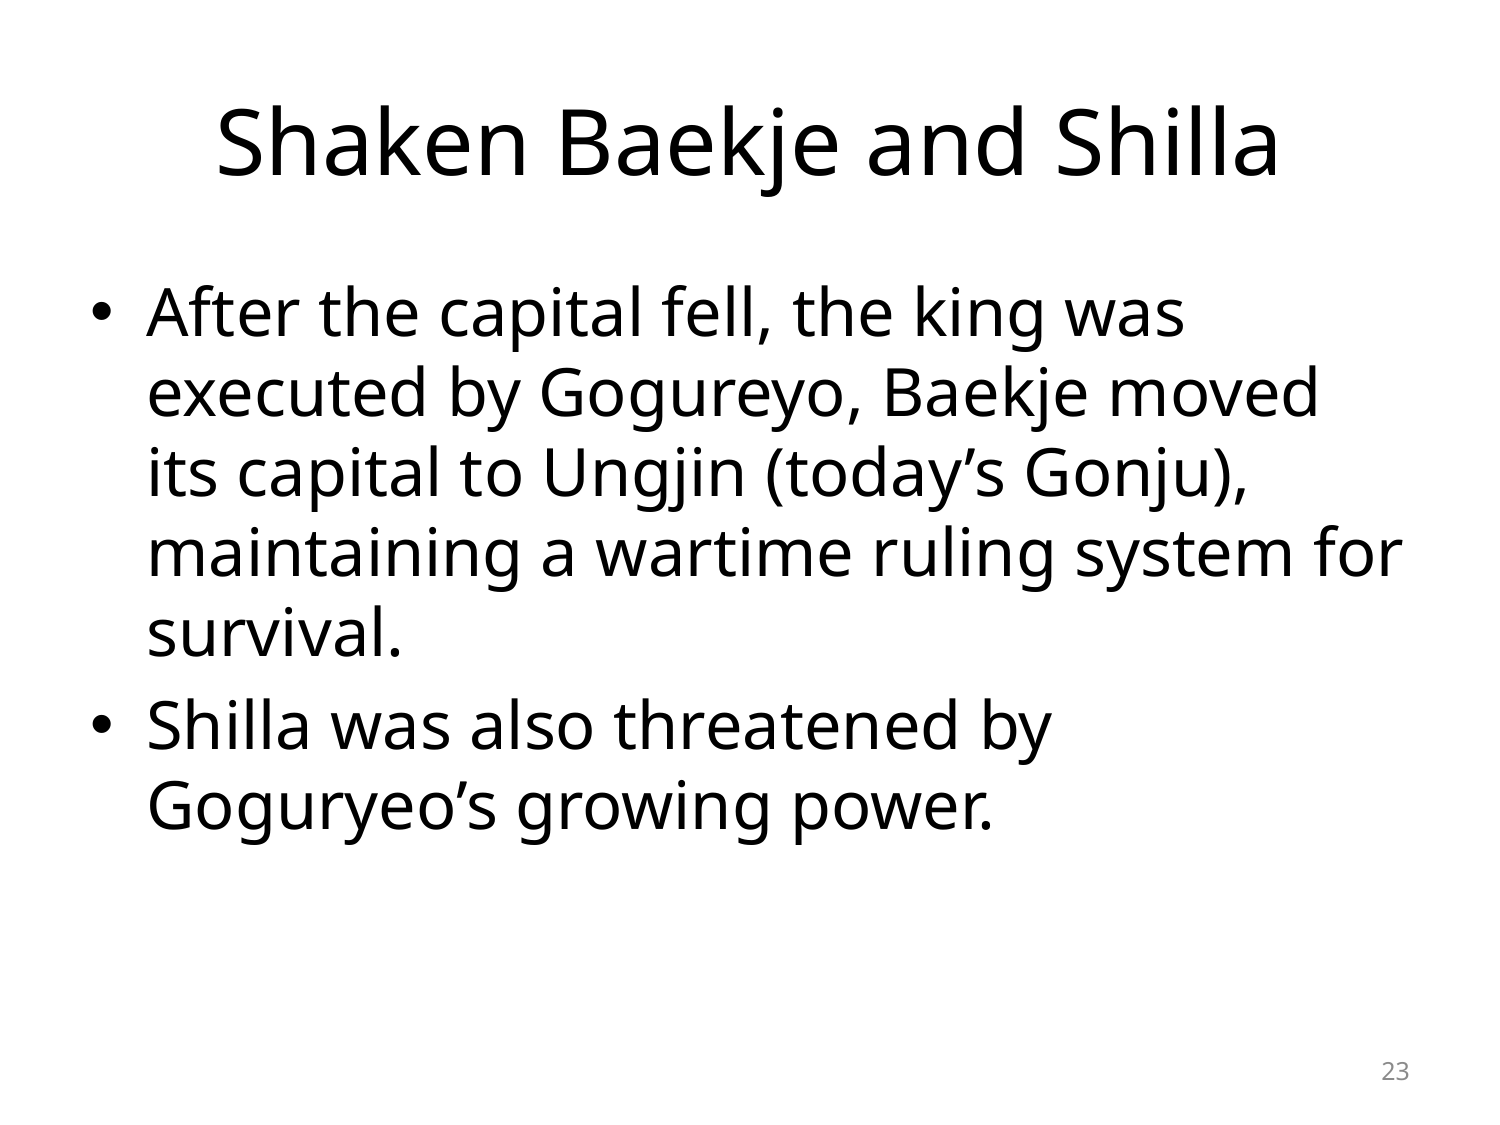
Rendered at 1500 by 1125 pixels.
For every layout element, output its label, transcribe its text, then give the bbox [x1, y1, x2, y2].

slide_number 23 [1074, 1042, 1425, 1103]
title Shaken Baekje and Shilla [75, 45, 1425, 233]
list After the capital fell, the king was executed by Gogureyo, Baekje moved its capital to Ungjin (today’s Gonju), maintaining a wartime ruling system for survival. Shilla was also threatened by Goguryeo’s growing power. [75, 262, 1425, 1005]
